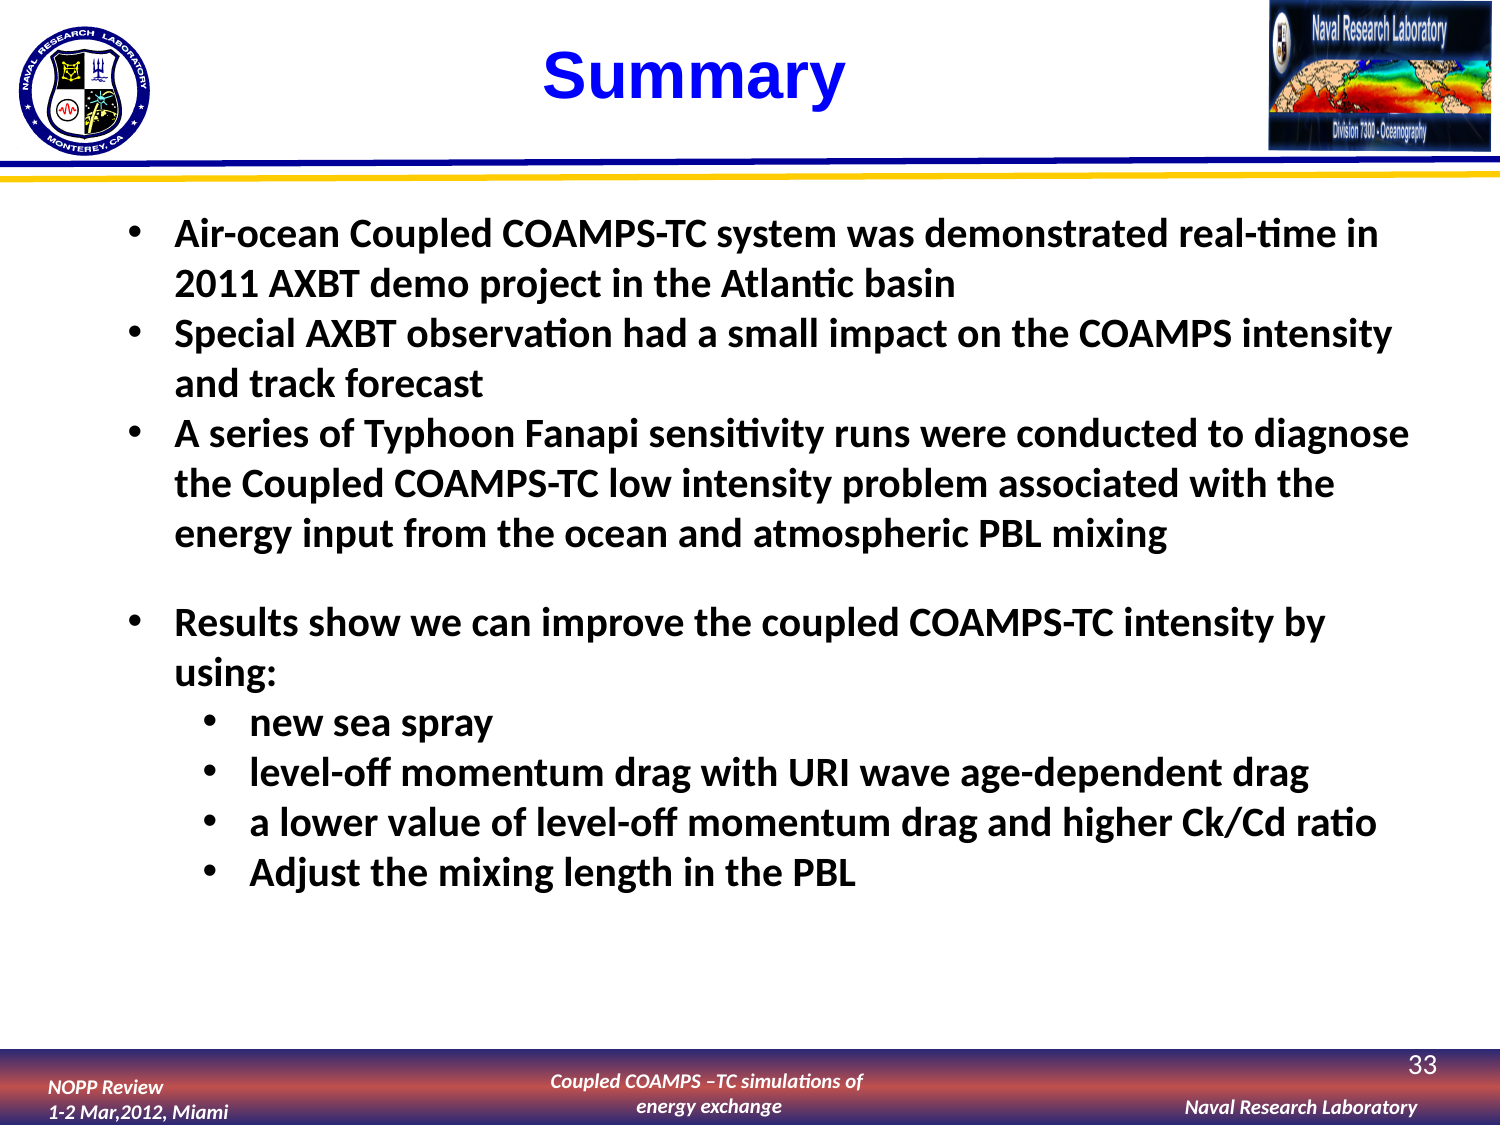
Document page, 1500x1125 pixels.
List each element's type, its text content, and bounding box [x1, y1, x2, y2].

text_box Summary [206, 31, 1183, 112]
picture [4, 10, 178, 160]
text_box Results show we can improve the coupled COAMPS-TC intensity by using: new sea spray level-off momentum drag with URI wave age-dependent drag a lower value of level-off momentum drag and higher Ck/Cd ratio Adjust the mixing length in the PBL [112, 587, 1400, 953]
text_box Air-ocean Coupled COAMPS-TC system was demonstrated real-time in 2011 AXBT demo project in the Atlantic basin Special AXBT observation had a small impact on the COAMPS intensity and track forecast A series of Typhoon Fanapi sensitivity runs were conducted to diagnose the Coupled COAMPS-TC low intensity problem associated with the energy input from the ocean and atmospheric PBL mixing [112, 198, 1450, 564]
picture [1269, 0, 1492, 151]
